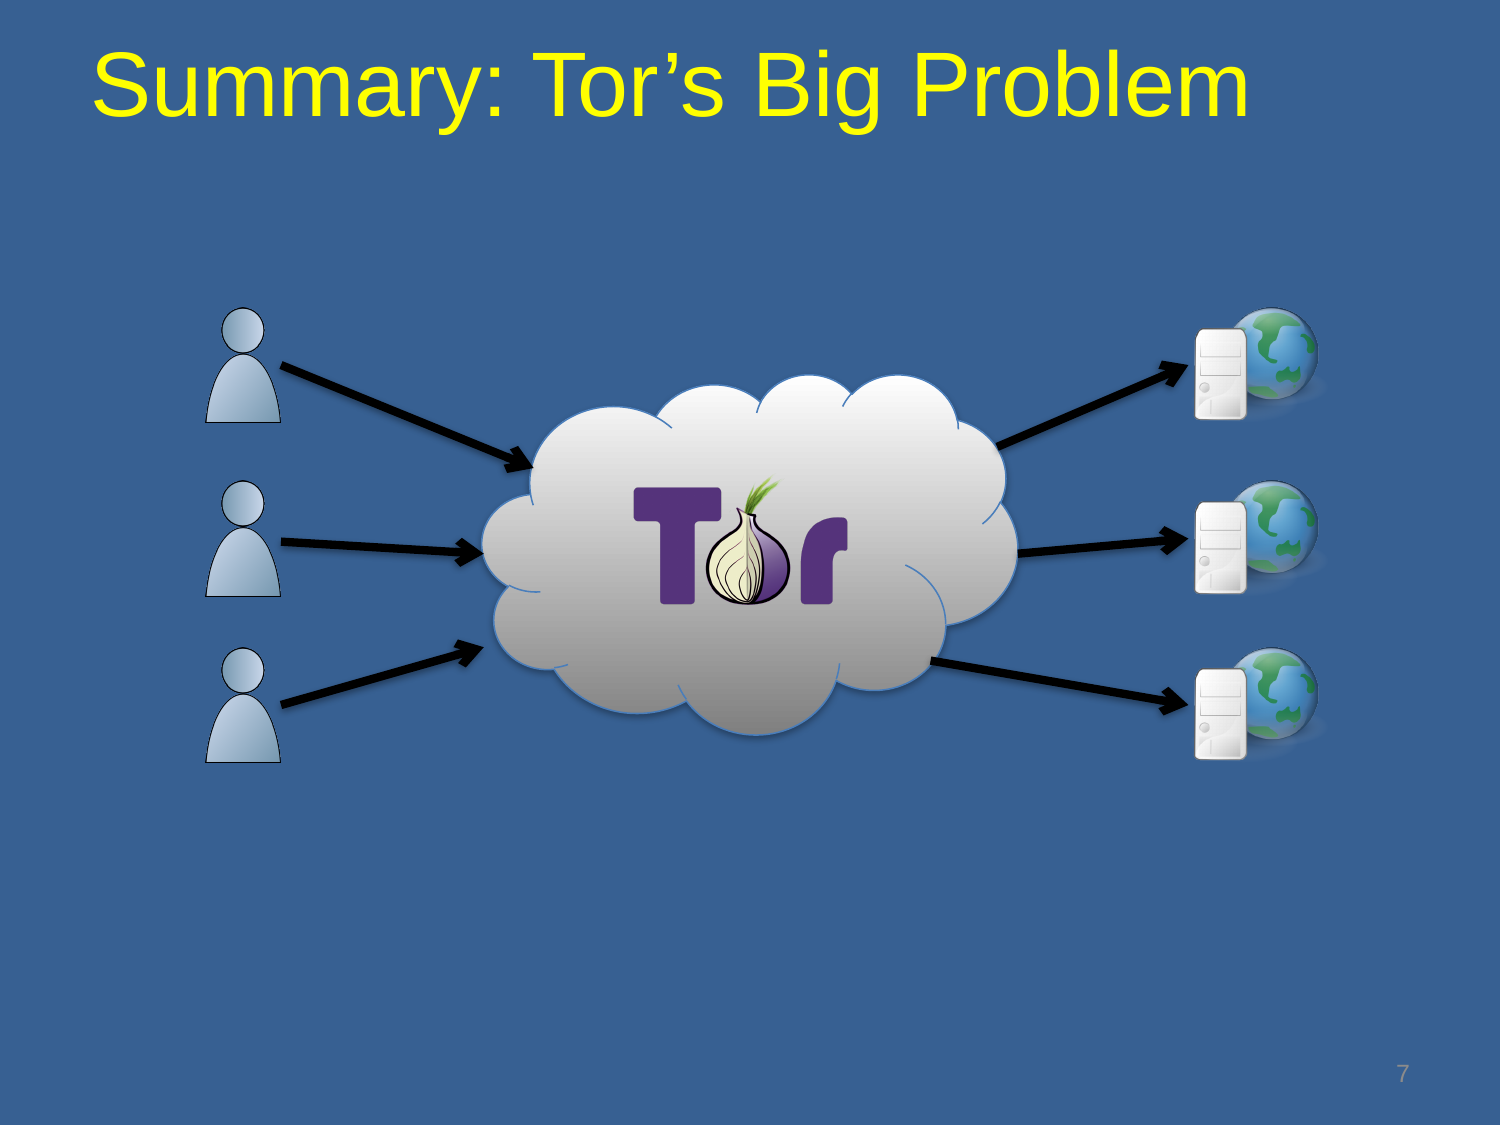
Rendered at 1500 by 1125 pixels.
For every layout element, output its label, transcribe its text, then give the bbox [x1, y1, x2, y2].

slide_number 7 [1074, 1042, 1425, 1103]
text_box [1017, 538, 1189, 554]
picture [1188, 480, 1329, 597]
picture [1188, 306, 1329, 424]
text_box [280, 646, 484, 706]
picture [627, 467, 856, 613]
picture [204, 646, 282, 764]
picture [1188, 646, 1329, 764]
text_box [481, 373, 1018, 736]
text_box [280, 364, 534, 469]
picture [204, 480, 282, 597]
picture [204, 306, 282, 424]
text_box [280, 541, 484, 554]
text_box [996, 364, 1189, 448]
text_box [930, 660, 1189, 706]
text_box Summary: Tor’s Big Problem [74, 15, 1425, 145]
